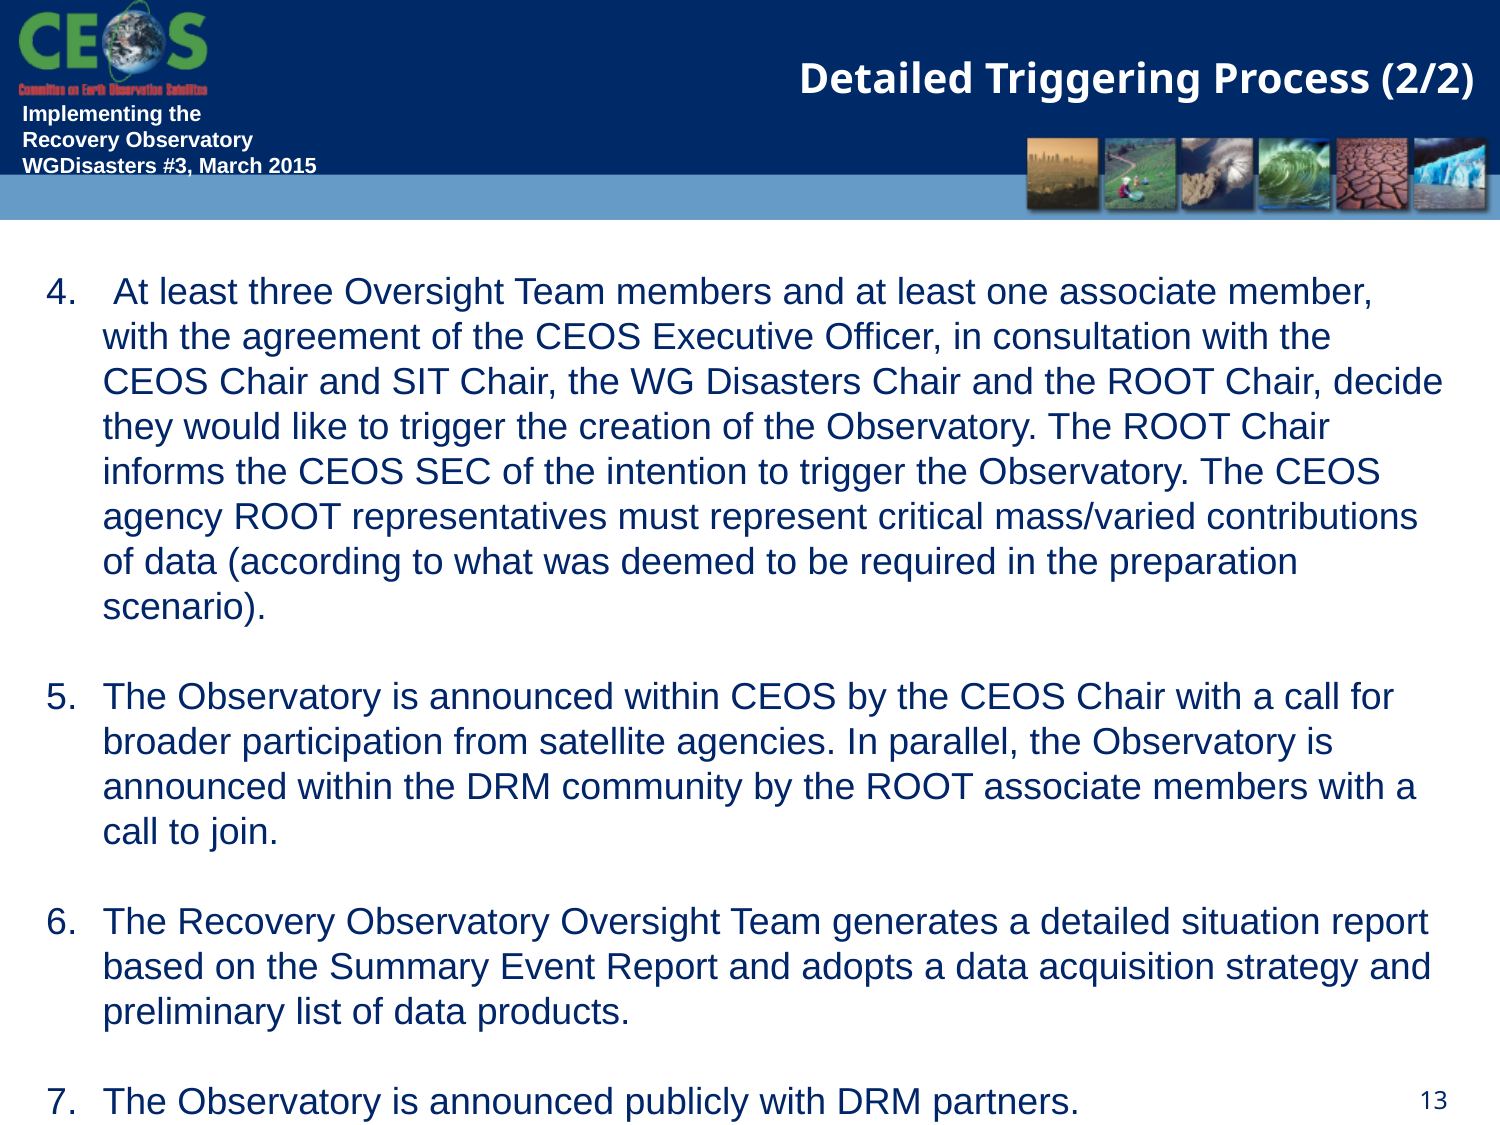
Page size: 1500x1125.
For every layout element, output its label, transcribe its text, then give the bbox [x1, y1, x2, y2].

picture [0, 0, 1500, 220]
text_box Detailed Triggering Process (2/2) [249, 16, 1491, 138]
text_box At least three Oversight Team members and at least one associate member, with the agreement of the CEOS Executive Officer, in consultation with the CEOS Chair and SIT Chair, the WG Disasters Chair and the ROOT Chair, decide they would like to trigger the creation of the Observatory. The ROOT Chair informs the CEOS SEC of the intention to trigger the Observatory. The CEOS agency ROOT representatives must represent critical mass/varied contributions of data (according to what was deemed to be required in the preparation scenario). The Observatory is announced within CEOS by the CEOS Chair with a call for broader participation from satellite agencies. In parallel, the Observatory is announced within the DRM community by the ROOT associate members with a call to join. The Recovery Observatory Oversight Team generates a detailed situation report based on the Summary Event Report and adopts a data acquisition strategy and preliminary list of data products. The Observatory is announced publicly with DRM partners. [31, 259, 1463, 1125]
